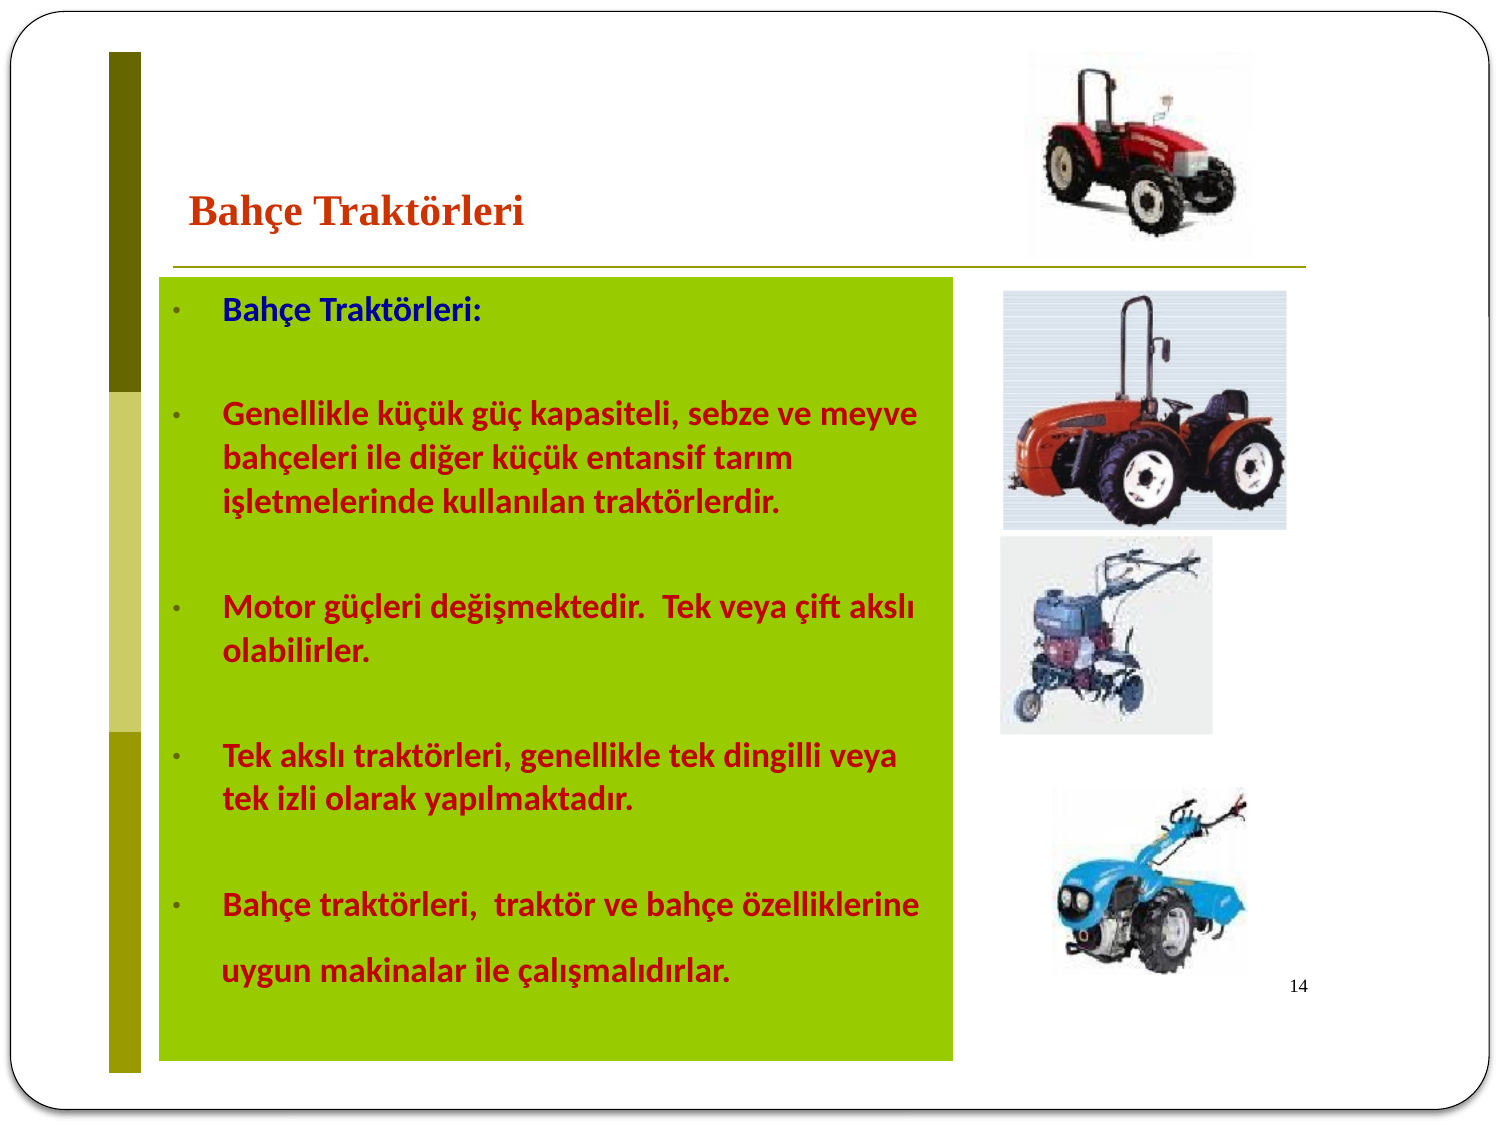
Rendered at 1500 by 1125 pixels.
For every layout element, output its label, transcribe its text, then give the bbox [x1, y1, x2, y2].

picture [999, 534, 1214, 736]
text_box [142, 51, 1392, 1074]
text_box • • • • • [171, 299, 182, 921]
picture [1050, 786, 1249, 976]
text_box Bahçe Traktörleri [188, 191, 525, 235]
text_box [108, 51, 142, 391]
picture [1022, 48, 1255, 262]
text_box 14 [1289, 978, 1309, 997]
picture [1002, 288, 1289, 530]
text_box [158, 276, 954, 1062]
text_box [108, 731, 142, 1074]
text_box uygun makinalar ile çalışmalıdırlar. [221, 953, 732, 990]
text_box [108, 391, 142, 731]
text_box Bahçe Traktörleri: Genellikle küçük güç kapasiteli, sebze ve meyve bahçeleri ile diğer küçük entansif tarım işletmelerinde kullanılan traktörlerdir. Motor güçleri değişmektedir. Tek veya çift akslı olabilirler. Tek akslı traktörleri, genellikle tek dingilli veya tek izli olarak yapılmaktadır. Bahçe traktörleri, traktör ve bahçe özelliklerine [222, 291, 921, 924]
